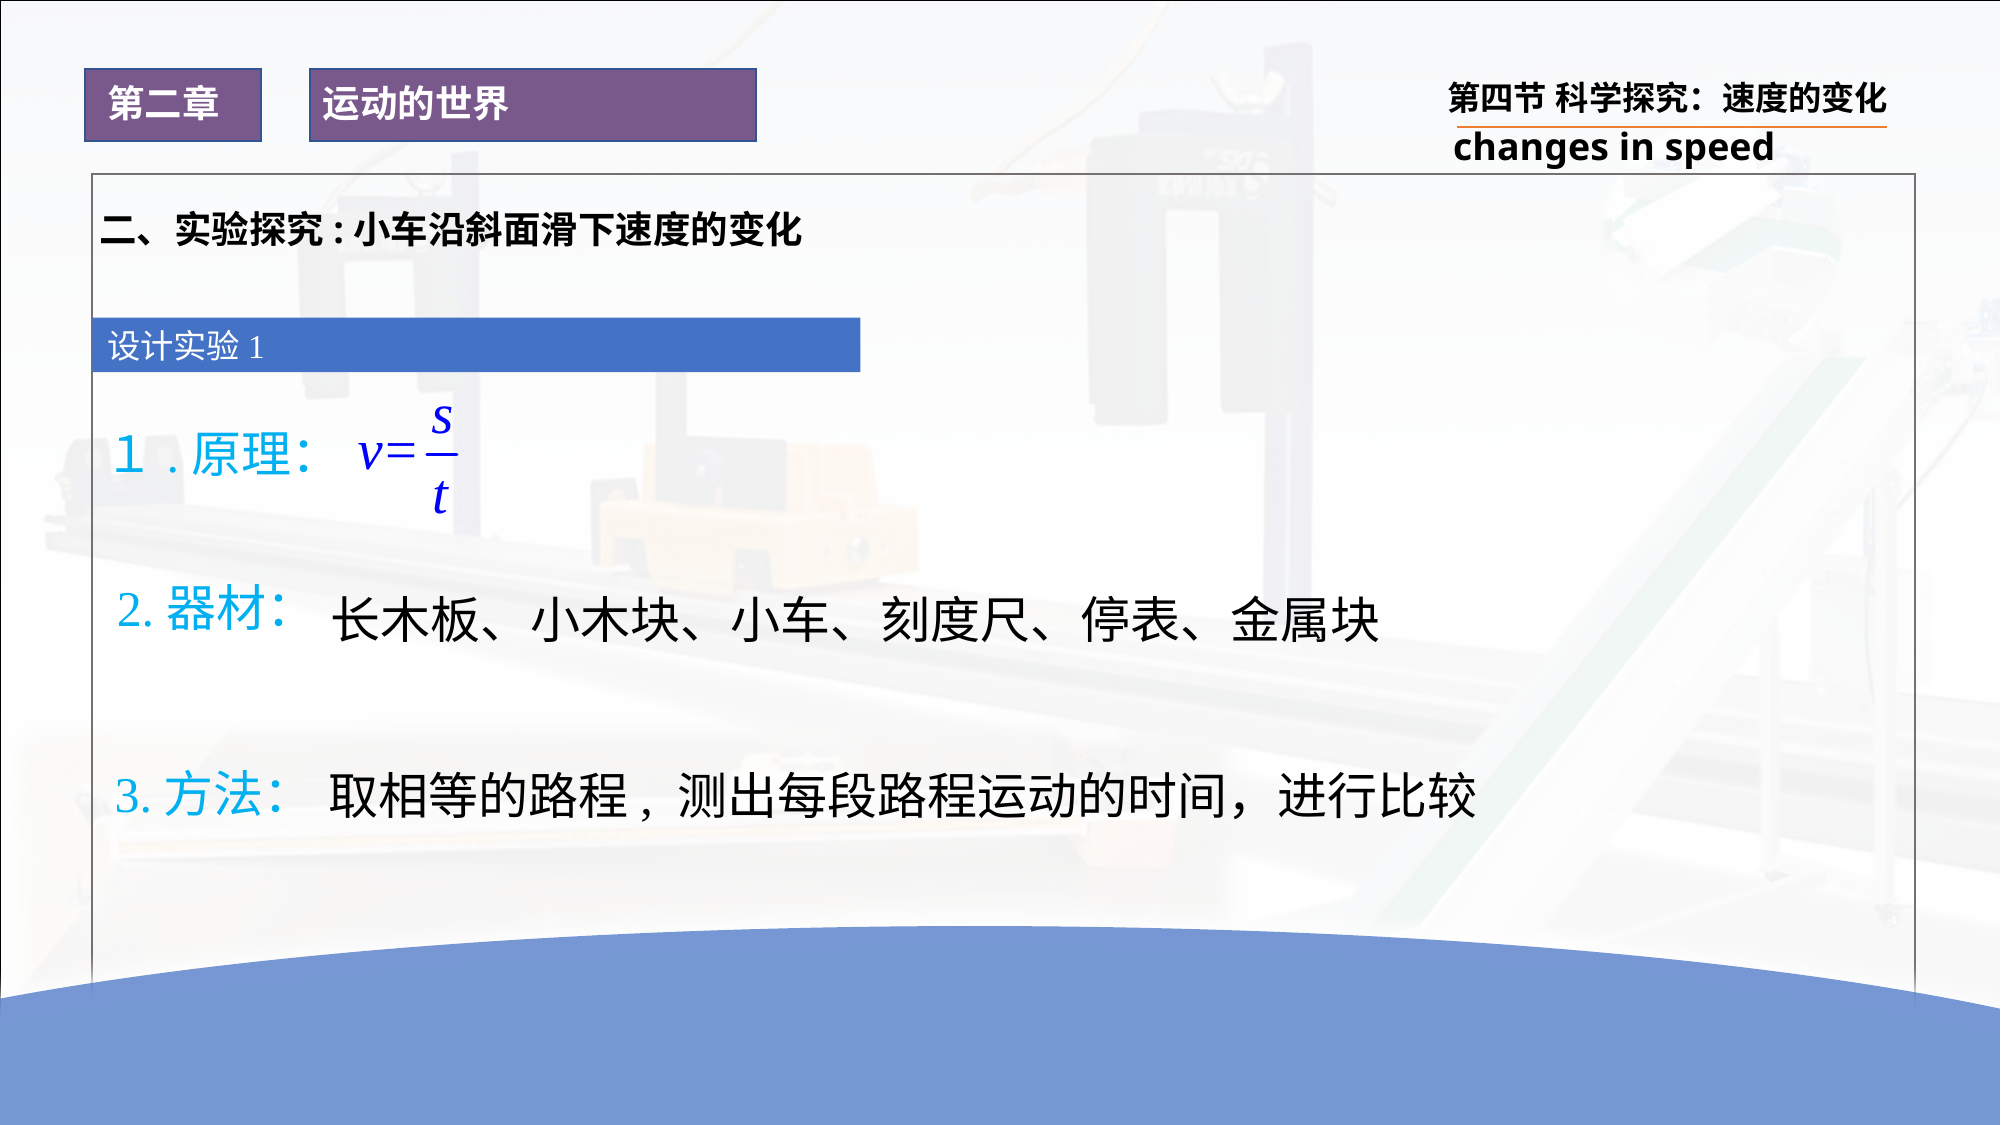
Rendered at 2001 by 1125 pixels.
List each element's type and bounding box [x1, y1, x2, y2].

text_box [349, 379, 469, 526]
text_box [84, 69, 757, 141]
text_box [0, 889, 2000, 1125]
picture [0, 0, 2000, 889]
